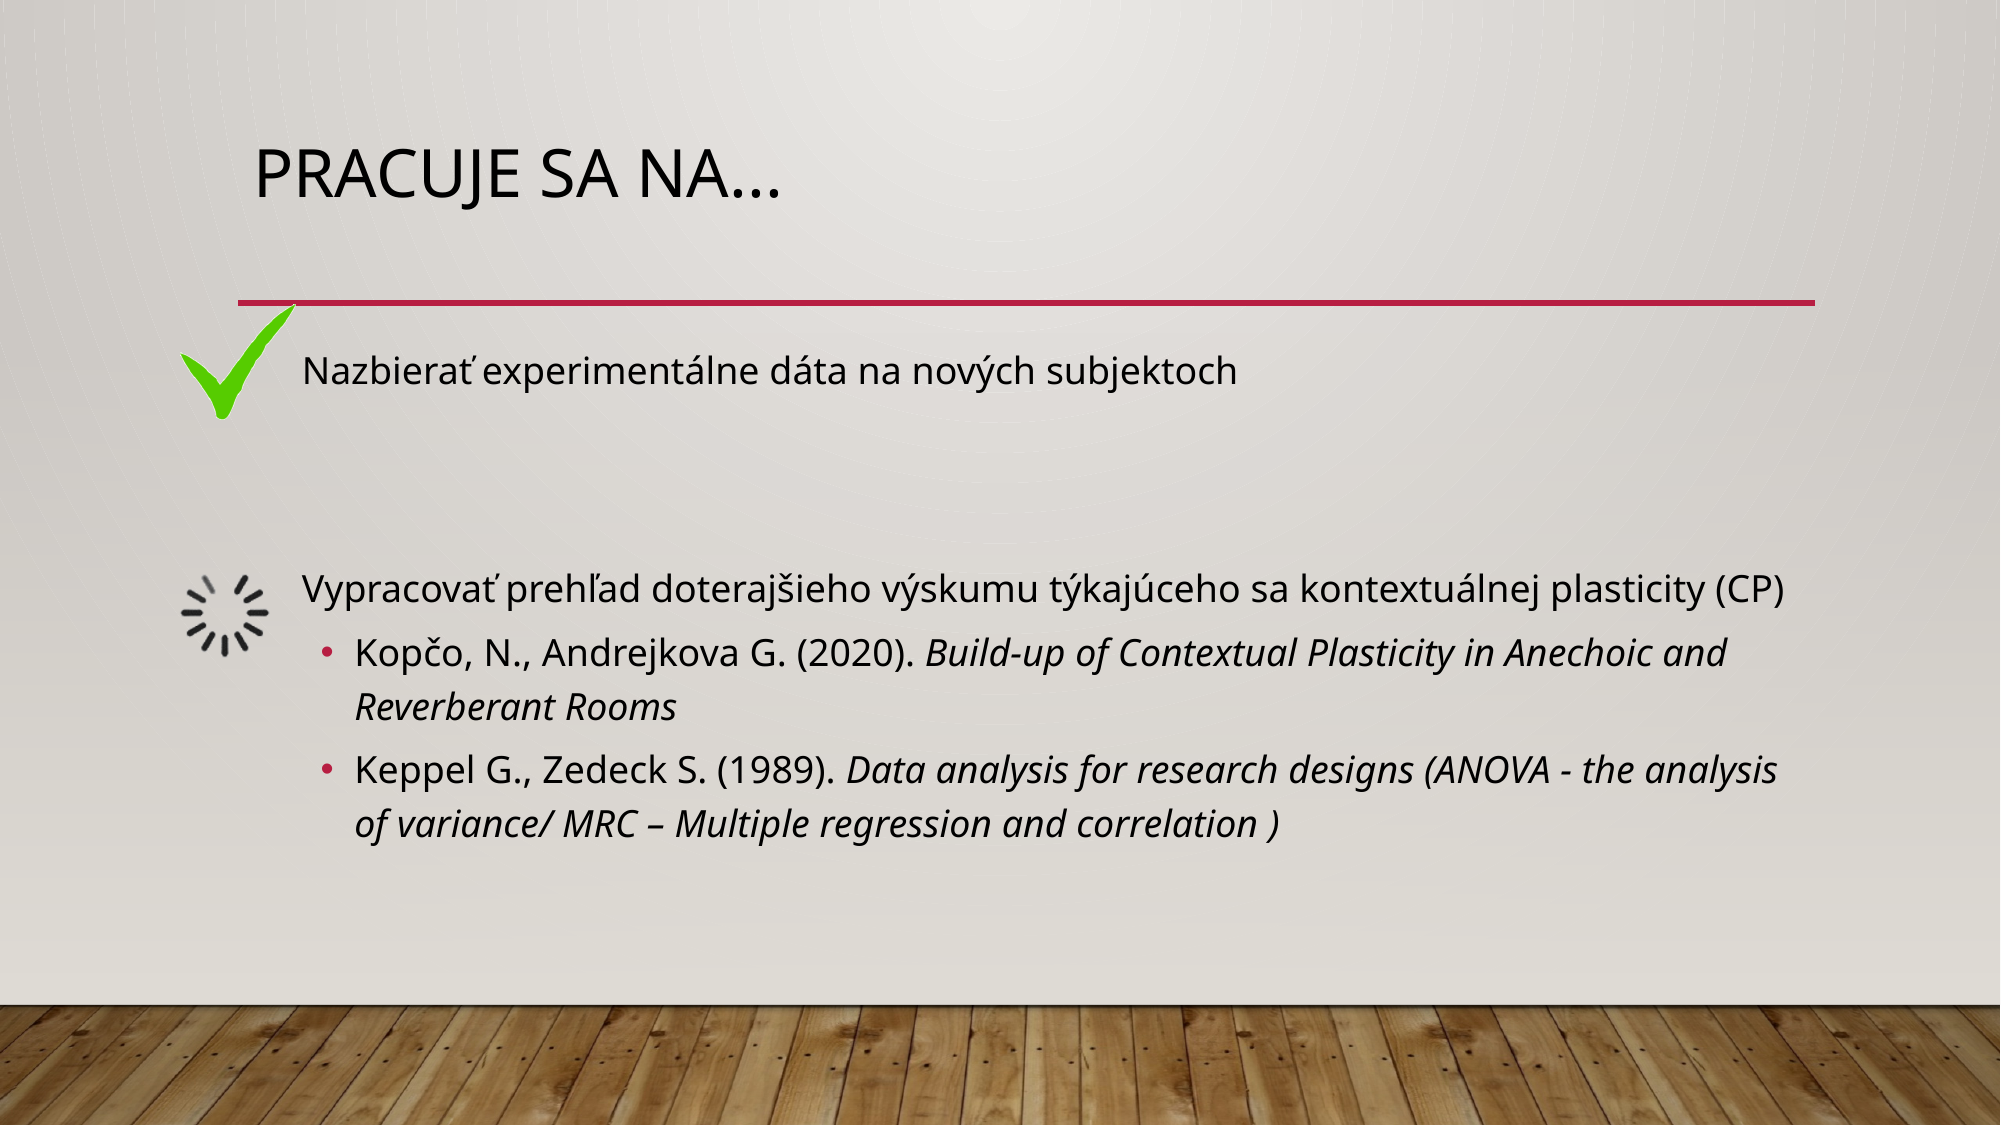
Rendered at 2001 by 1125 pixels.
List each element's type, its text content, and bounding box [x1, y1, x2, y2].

picture [51, 488, 399, 740]
list Nazbierať experimentálne dáta na nových subjektoch Vypracovať prehľad doterajšieho výskumu týkajúceho sa kontextuálnej plasticity (CP) Kopčo, N., Andrejkova G. (2020). Build-up of Contextual Plasticity in Anechoic and Reverberant Rooms Keppel G., Zedeck S. (1989). Data analysis for research designs (ANOVA - the analysis of variance/ MRC – Multiple regression and correlation ) [238, 330, 1814, 897]
picture [0, 1005, 2000, 1125]
title Pracuje sa na... [238, 131, 1814, 305]
picture [180, 303, 296, 420]
